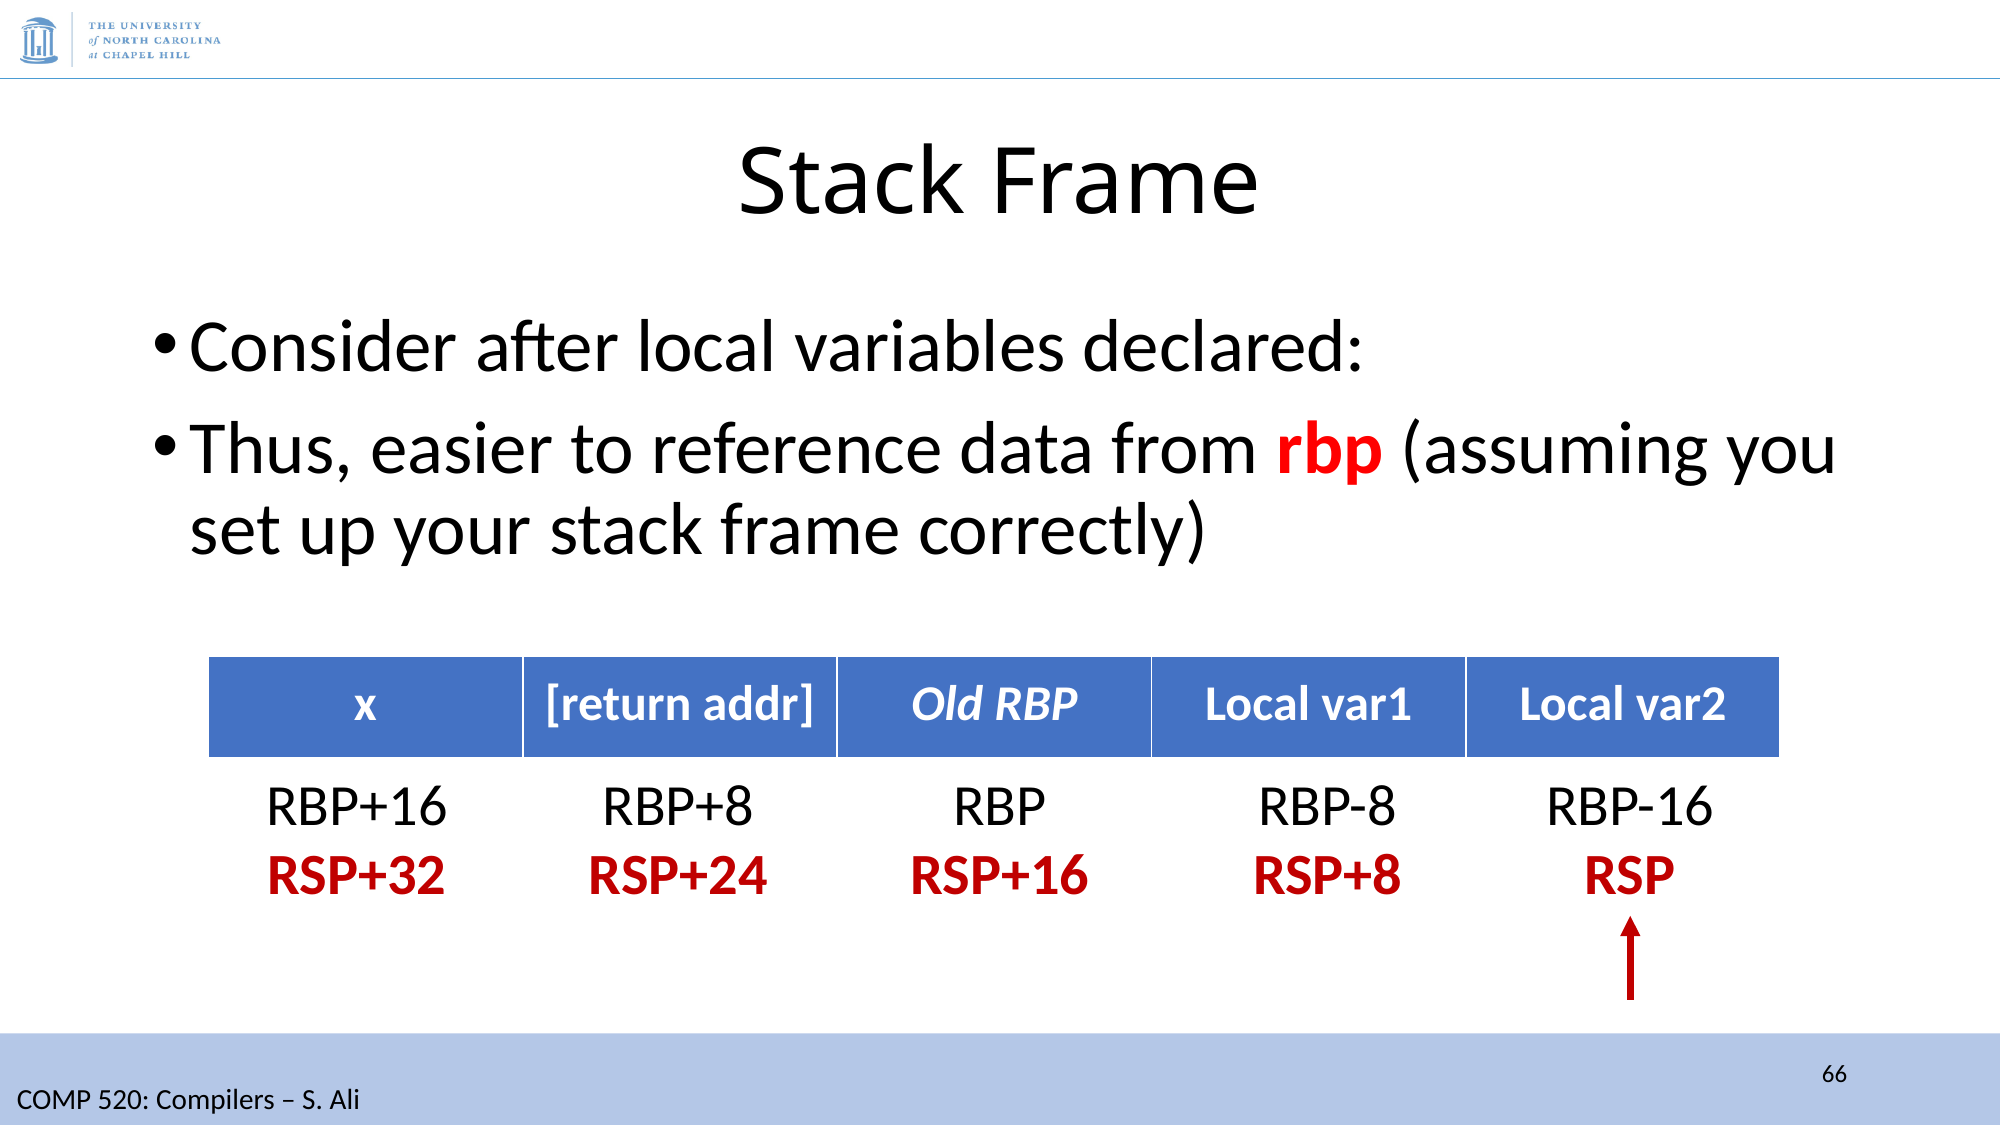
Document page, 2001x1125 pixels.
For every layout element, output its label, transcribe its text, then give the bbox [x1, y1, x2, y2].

slide_number 66 [1412, 1042, 1863, 1103]
text_box RBP+16 RSP+32 [251, 759, 463, 914]
text_box RBP-8 RSP+8 [1238, 759, 1418, 914]
text_box COMP 520: Compilers – S. Ali [2, 1072, 376, 1123]
text_box [0, 1032, 2000, 1125]
title Stack Frame [137, 89, 1863, 278]
list Consider after local variables declared: Thus, easier to reference data from rbp (assuming you set up your stack frame correctly) [137, 299, 1863, 621]
table_header Local var2 [1467, 657, 1779, 757]
text_box RBP RSP+16 [895, 759, 1105, 914]
picture [16, 12, 228, 67]
table_header x [209, 657, 522, 757]
text_box RBP-16 RSP [1531, 759, 1730, 914]
table_header Old RBP [838, 657, 1151, 757]
table_header Local var1 [1152, 657, 1465, 757]
table_header [return addr] [524, 657, 836, 757]
text_box RBP+8 RSP+24 [574, 759, 783, 914]
